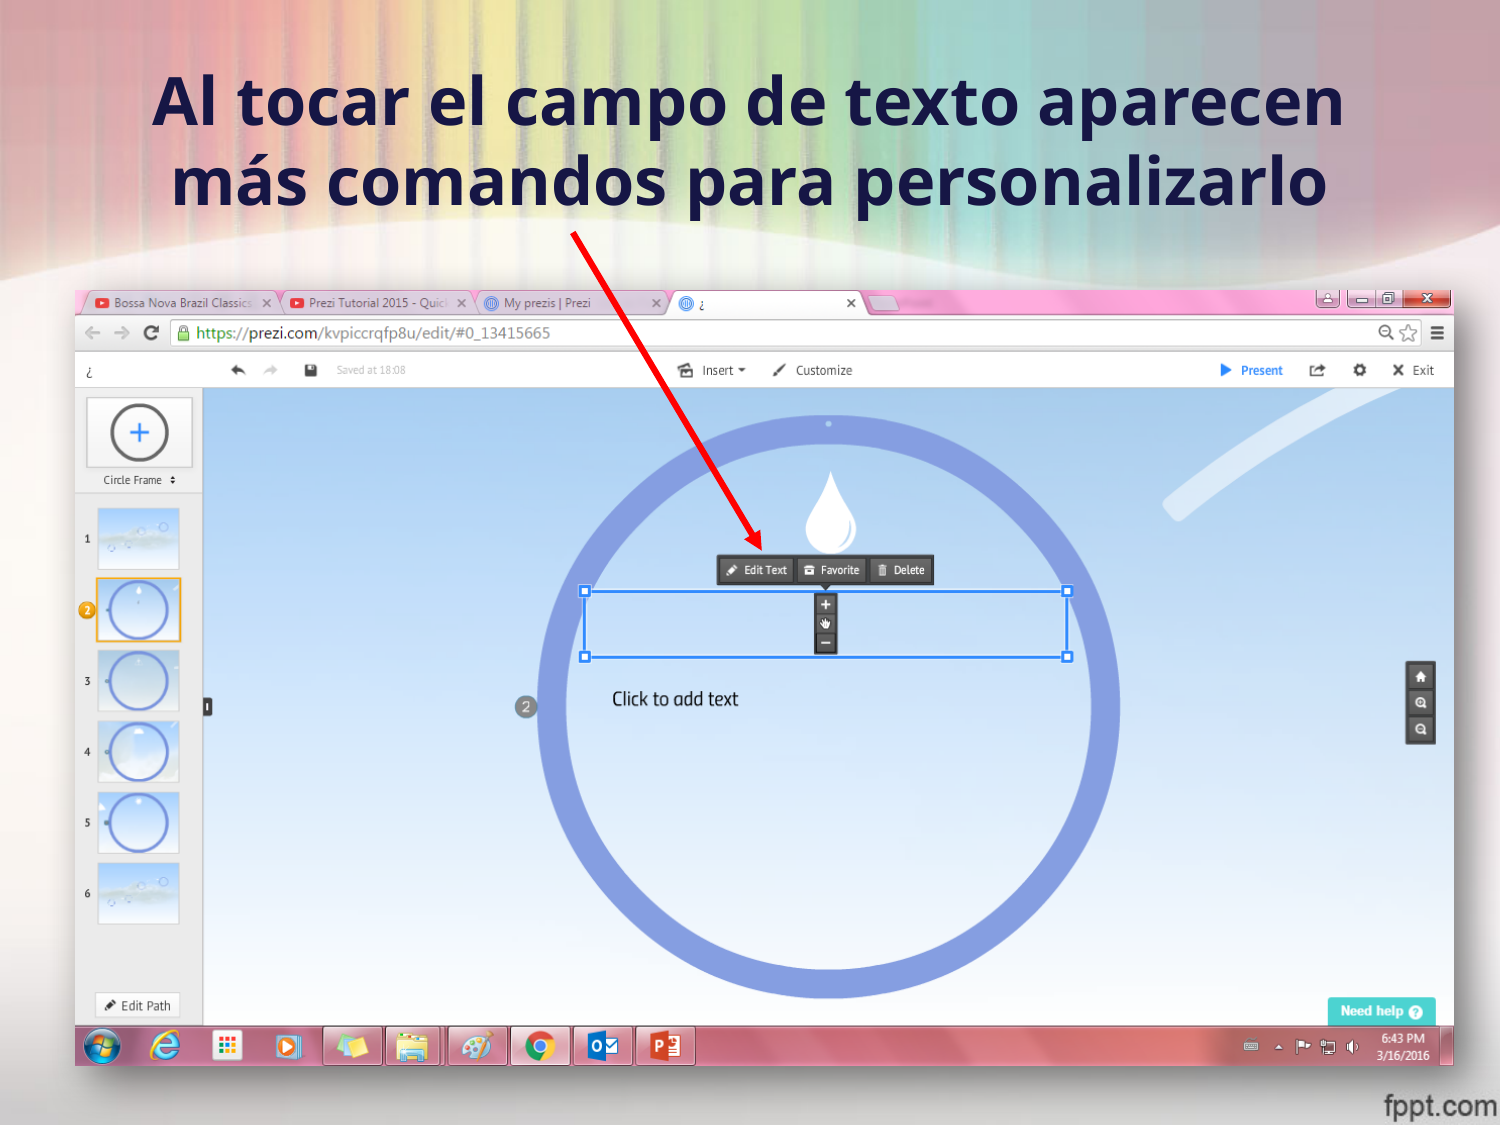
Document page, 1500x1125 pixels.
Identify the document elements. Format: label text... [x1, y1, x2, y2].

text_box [572, 232, 762, 551]
picture [0, 0, 1500, 1125]
title Al tocar el campo de texto aparecen más comandos para personalizarlo [75, 45, 1425, 233]
